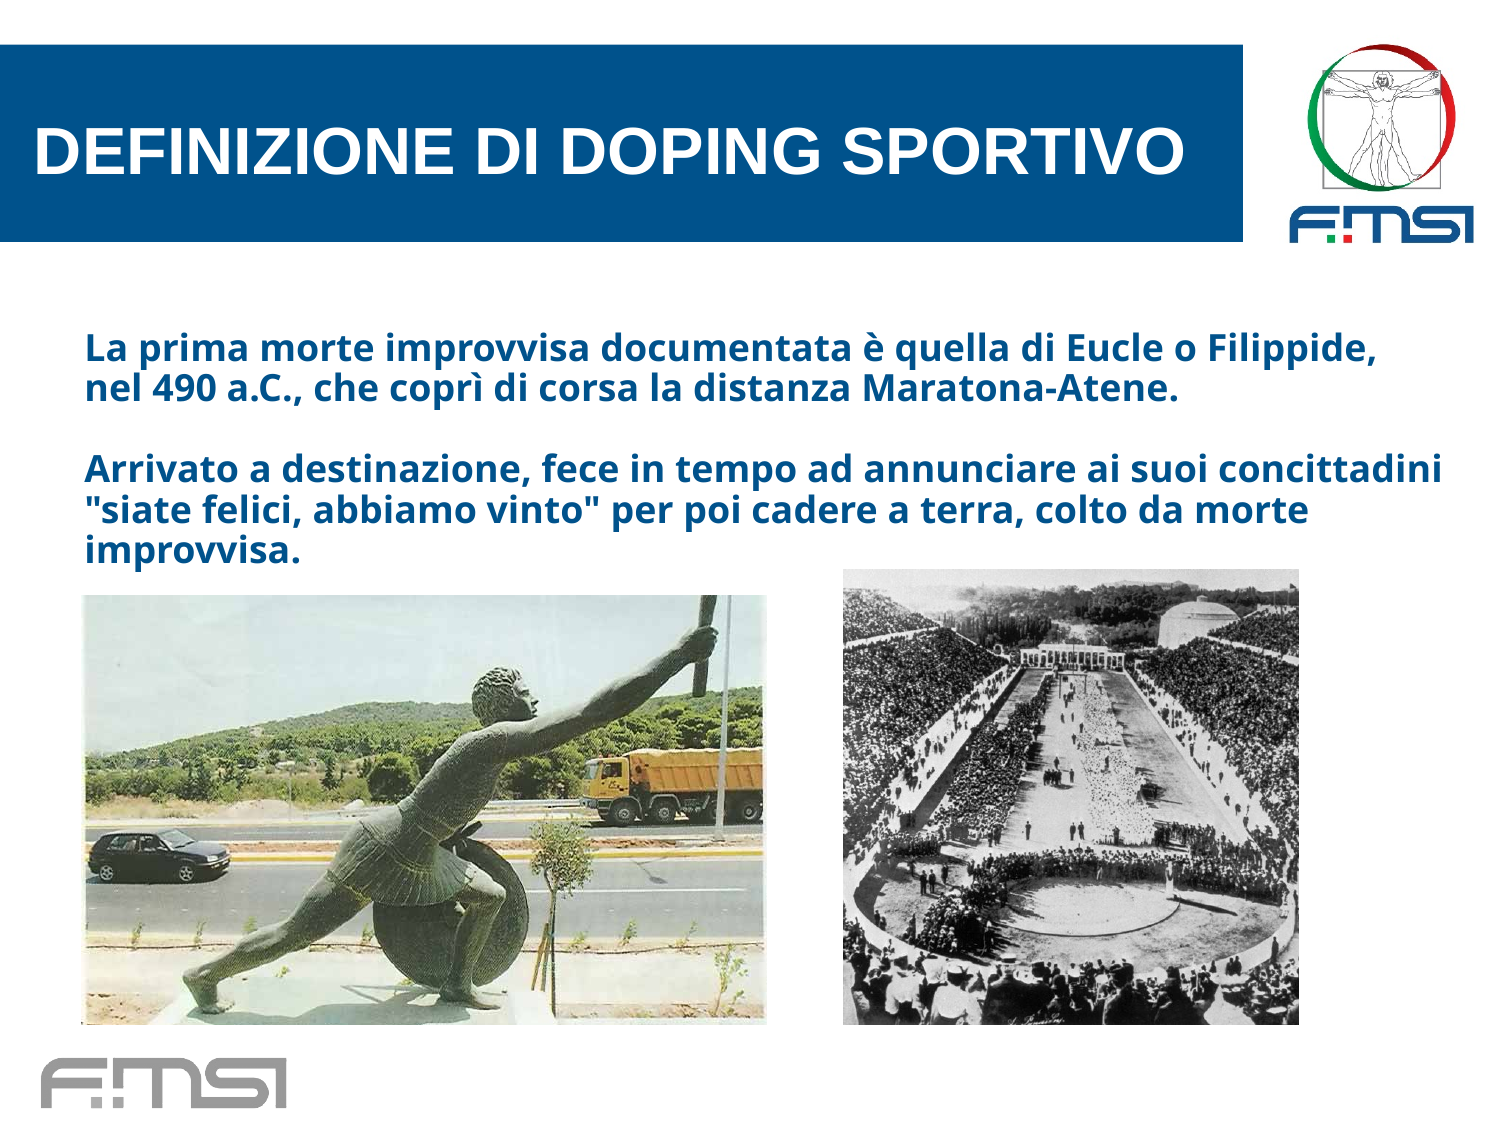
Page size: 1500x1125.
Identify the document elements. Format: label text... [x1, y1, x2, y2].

picture [843, 569, 1299, 1025]
picture [81, 595, 767, 1025]
title La prima morte improvvisa documentata è quella di Eucle o Filippide, nel 490 a.C., che coprì di corsa la distanza Maratona-Atene. Arrivato a destinazione, fece in tempo ad annunciare ai suoi concittadini "siate felici, abbiamo vinto" per poi cadere a terra, colto da morte improvvisa. [69, 259, 1466, 596]
picture [1268, 24, 1499, 270]
text_box DEFINIZIONE DI DOPING SPORTIVO [19, 100, 1220, 195]
